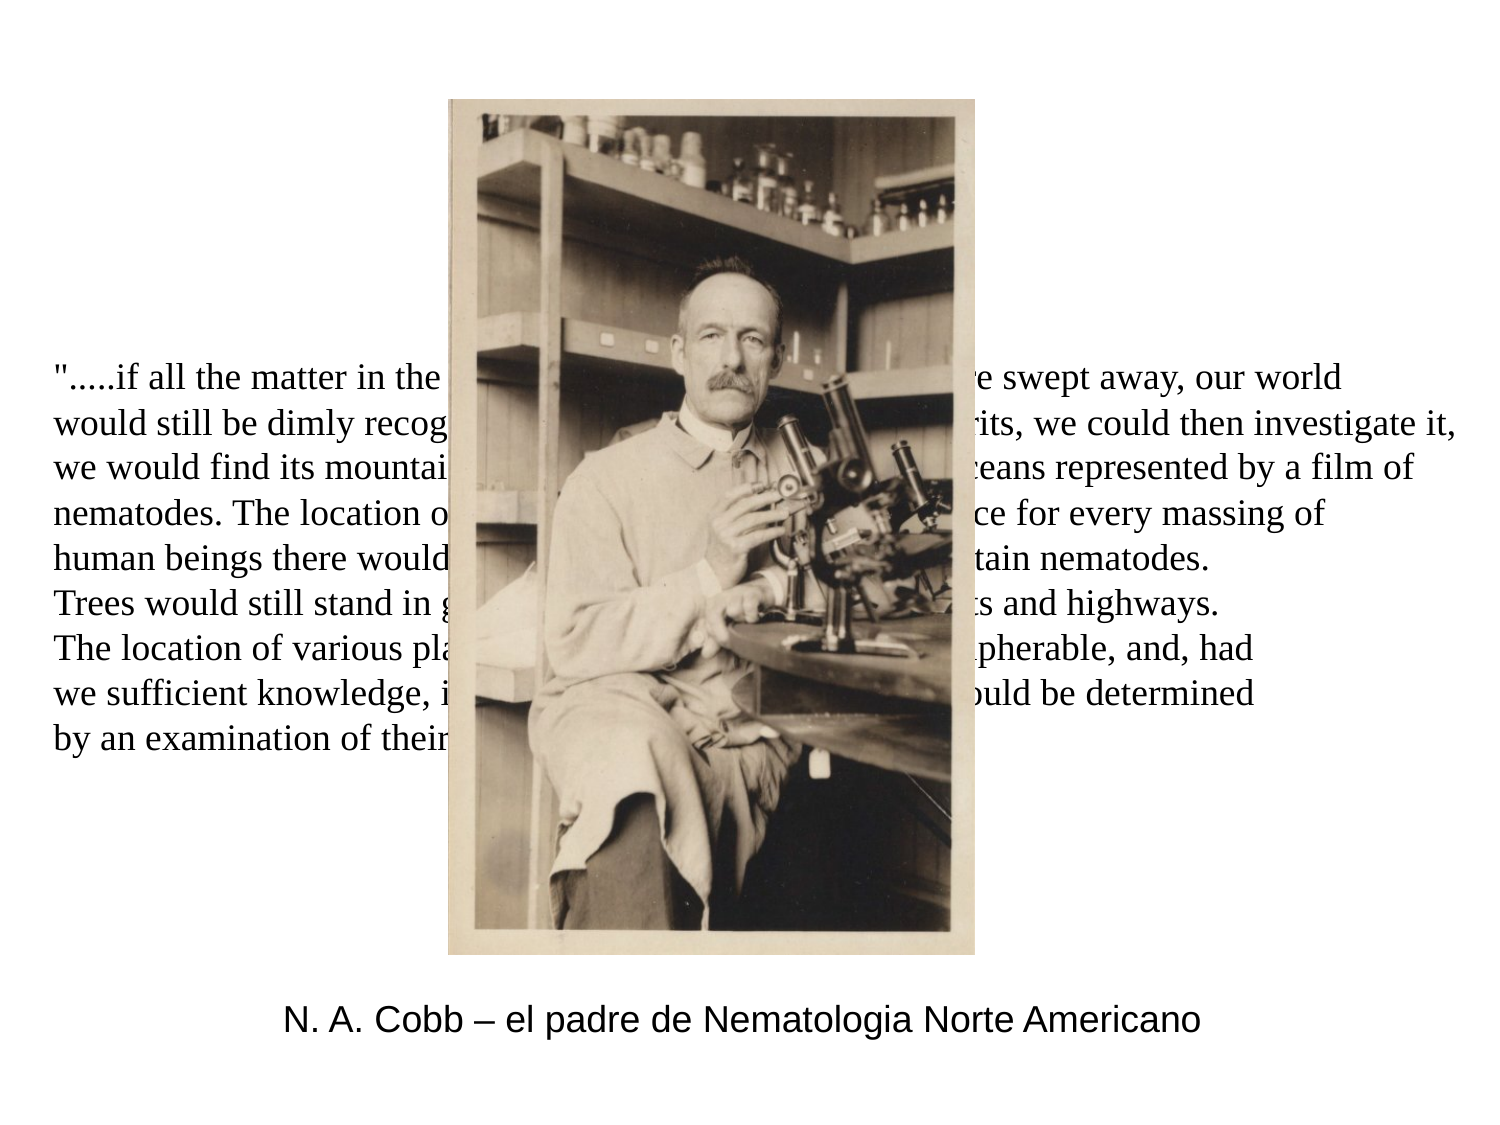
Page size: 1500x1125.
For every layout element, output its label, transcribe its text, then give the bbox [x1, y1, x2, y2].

text_box ".....if all the matter in the universe except the nematodes were swept away, our world would still be dimly recognizable, and if, as disembodied spirits, we could then investigate it, we would find its mountains, hills, vales, rivers, lakes, and oceans represented by a film of nematodes. The location of towns would be decipherable, since for every massing of human beings there would be a corresponding massing of certain nematodes. Trees would still stand in ghostly rows representing our streets and highways. The location of various plants and animals would still be decipherable, and, had we sufficient knowledge, in many cases even their species would be determined by an examination of their erstwhile nematode parasites." [979, 299, 1483, 810]
text_box ".....if all the matter in the universe except the nematodes were swept away, our world would still be dimly recognizable, and if, as disembodied spirits, we could then investigate it, we would find its mountains, hills, vales, rivers, lakes, and oceans represented by a film of nematodes. The location of towns would be decipherable, since for every massing of human beings there would be a corresponding massing of certain nematodes. Trees would still stand in ghostly rows representing our streets and highways. The location of various plants and animals would still be decipherable, and, had we sufficient knowledge, in many cases even their species would be determined by an examination of their erstwhile nematode parasites." [38, 299, 442, 810]
picture [447, 99, 976, 956]
text_box N. A. Cobb – el padre de Nematologia Norte Americano [268, 987, 1217, 1048]
